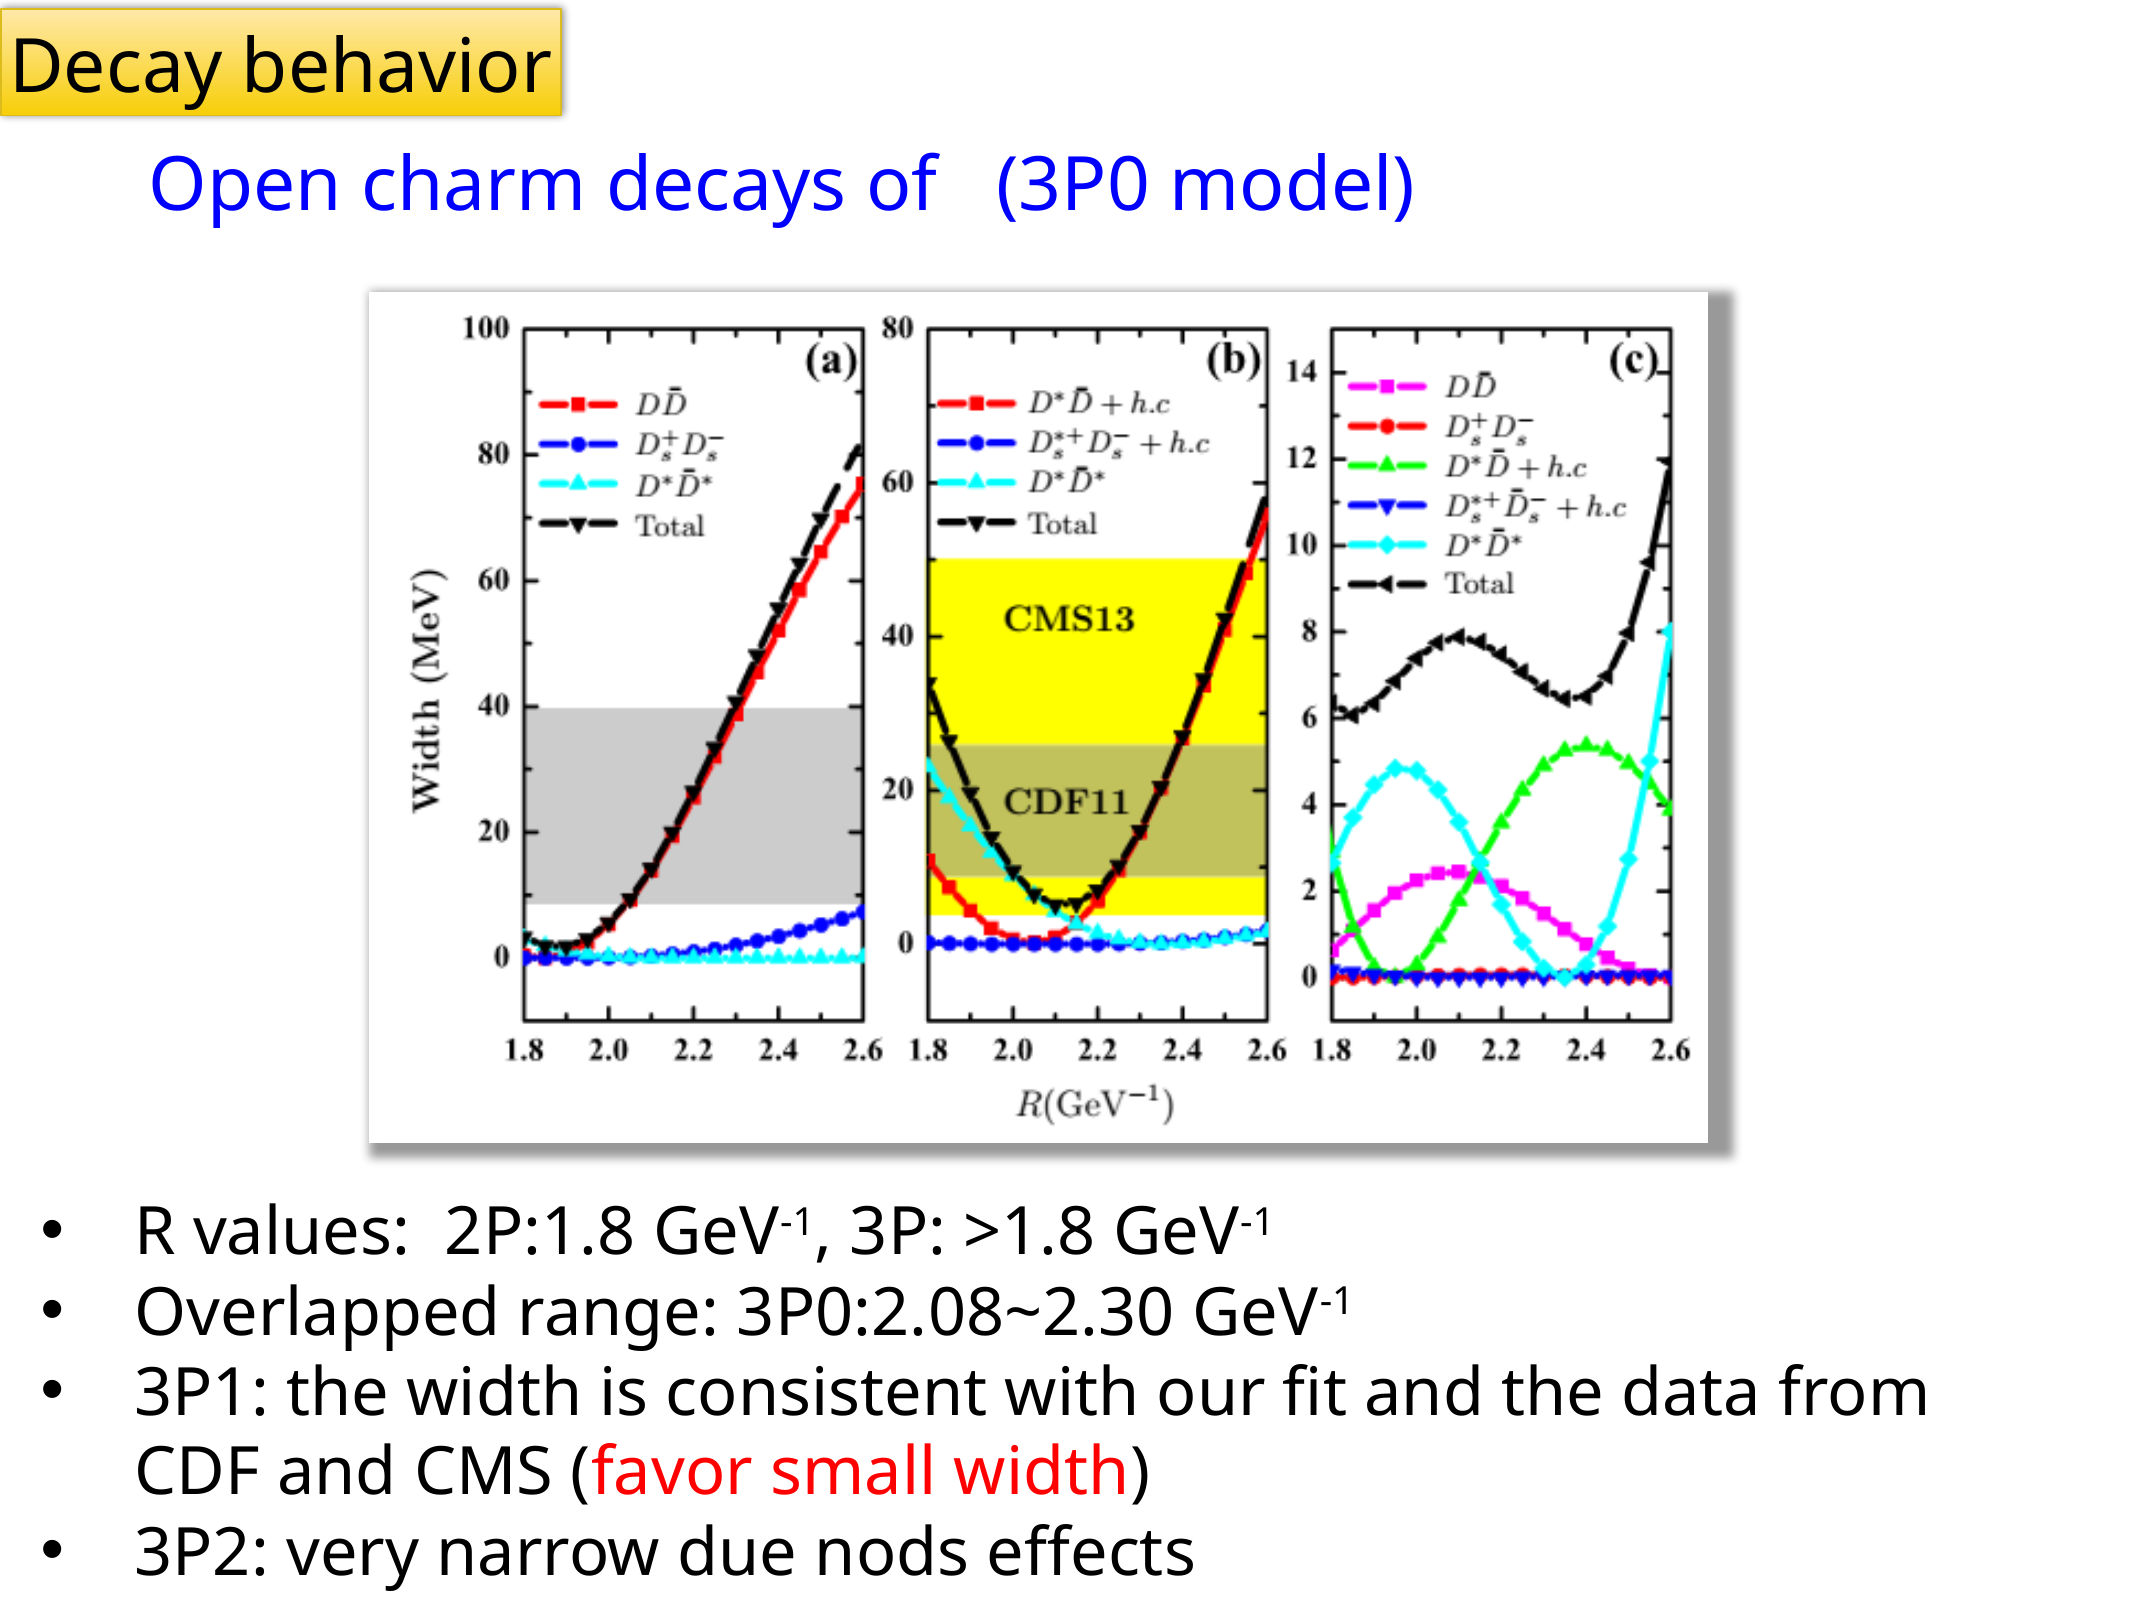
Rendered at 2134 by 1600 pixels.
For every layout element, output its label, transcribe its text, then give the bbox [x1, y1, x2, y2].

picture [369, 291, 1708, 1143]
text_box Decay behavior [0, 8, 562, 116]
text_box R values: 2P:1.8 GeV-1, 3P: >1.8 GeV-1 Overlapped range: 3P0:2.08~2.30 GeV-1 3P1: the width is consistent with our fit and the data from CDF and CMS (favor small width) 3P2: very narrow due nods effects [32, 1180, 2059, 1597]
